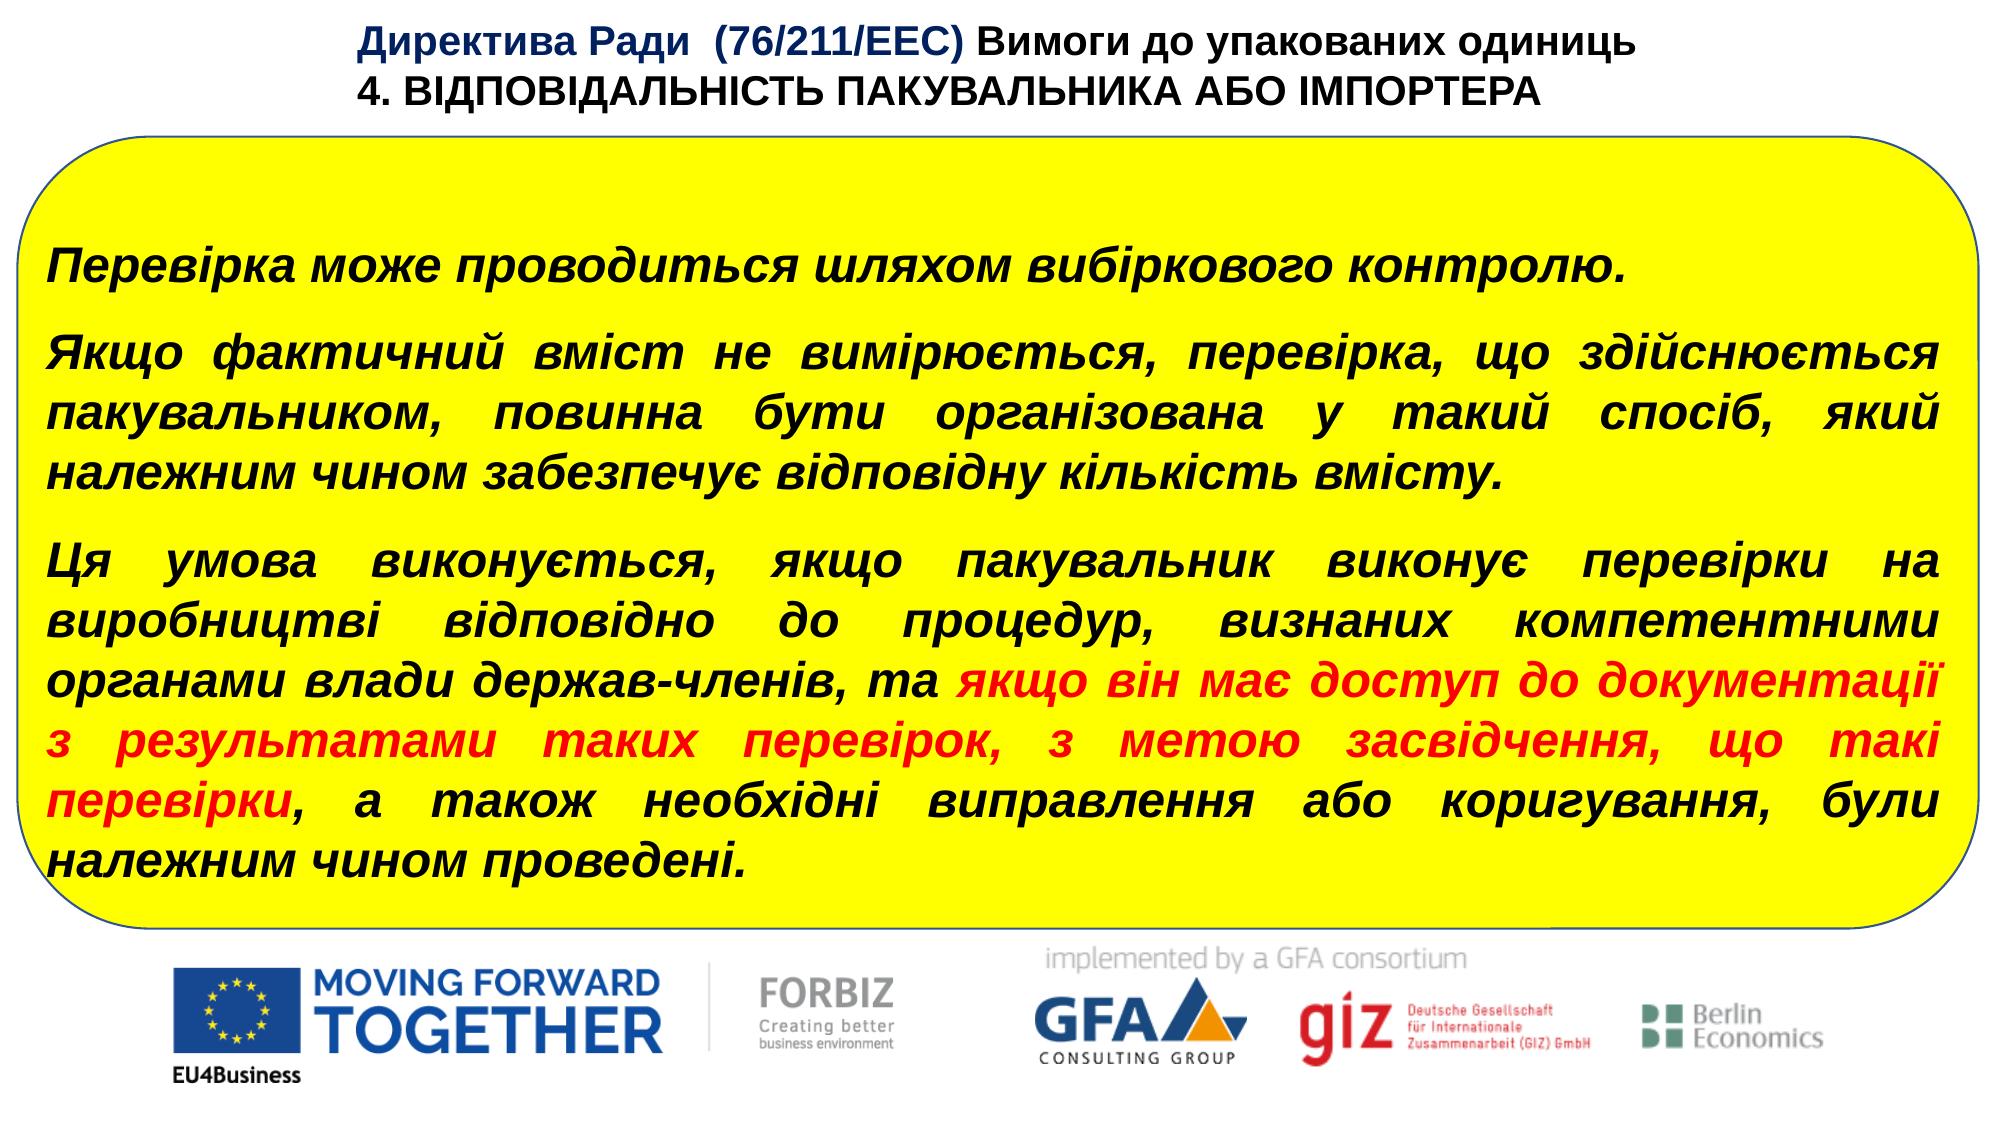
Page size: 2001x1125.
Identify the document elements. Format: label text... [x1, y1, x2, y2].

text_box [59, 895, 1936, 930]
picture [131, 929, 944, 1115]
text_box [16, 207, 31, 858]
text_box [35, 135, 1980, 873]
text_box Перевірка може проводиться шляхом вибіркового контролю. Якщо фактичний вміст не вимірюється, перевірка, що здійснюється пакувальником, повинна бути організована у такий спосіб, який належним чином забезпечує відповідну кількість вмісту. Ця умова виконується, якщо пакувальник виконує перевірки на виробництві відповідно до процедур, визнаних компетентними органами влади держав-членів, та якщо він має доступ до документації з результатами таких перевірок, з метою засвідчення, що такі перевірки, а також необхідні виправлення або коригування, були належним чином проведені. [31, 200, 1956, 895]
picture [1035, 977, 1247, 1064]
text_box Директива Ради (76/211/EEC) Вимоги до упакованих одиниць 4. ВІДПОВІДАЛЬНІСТЬ ПАКУВАЛЬНИКА АБО ІМПОРТЕРА [342, 6, 1747, 172]
